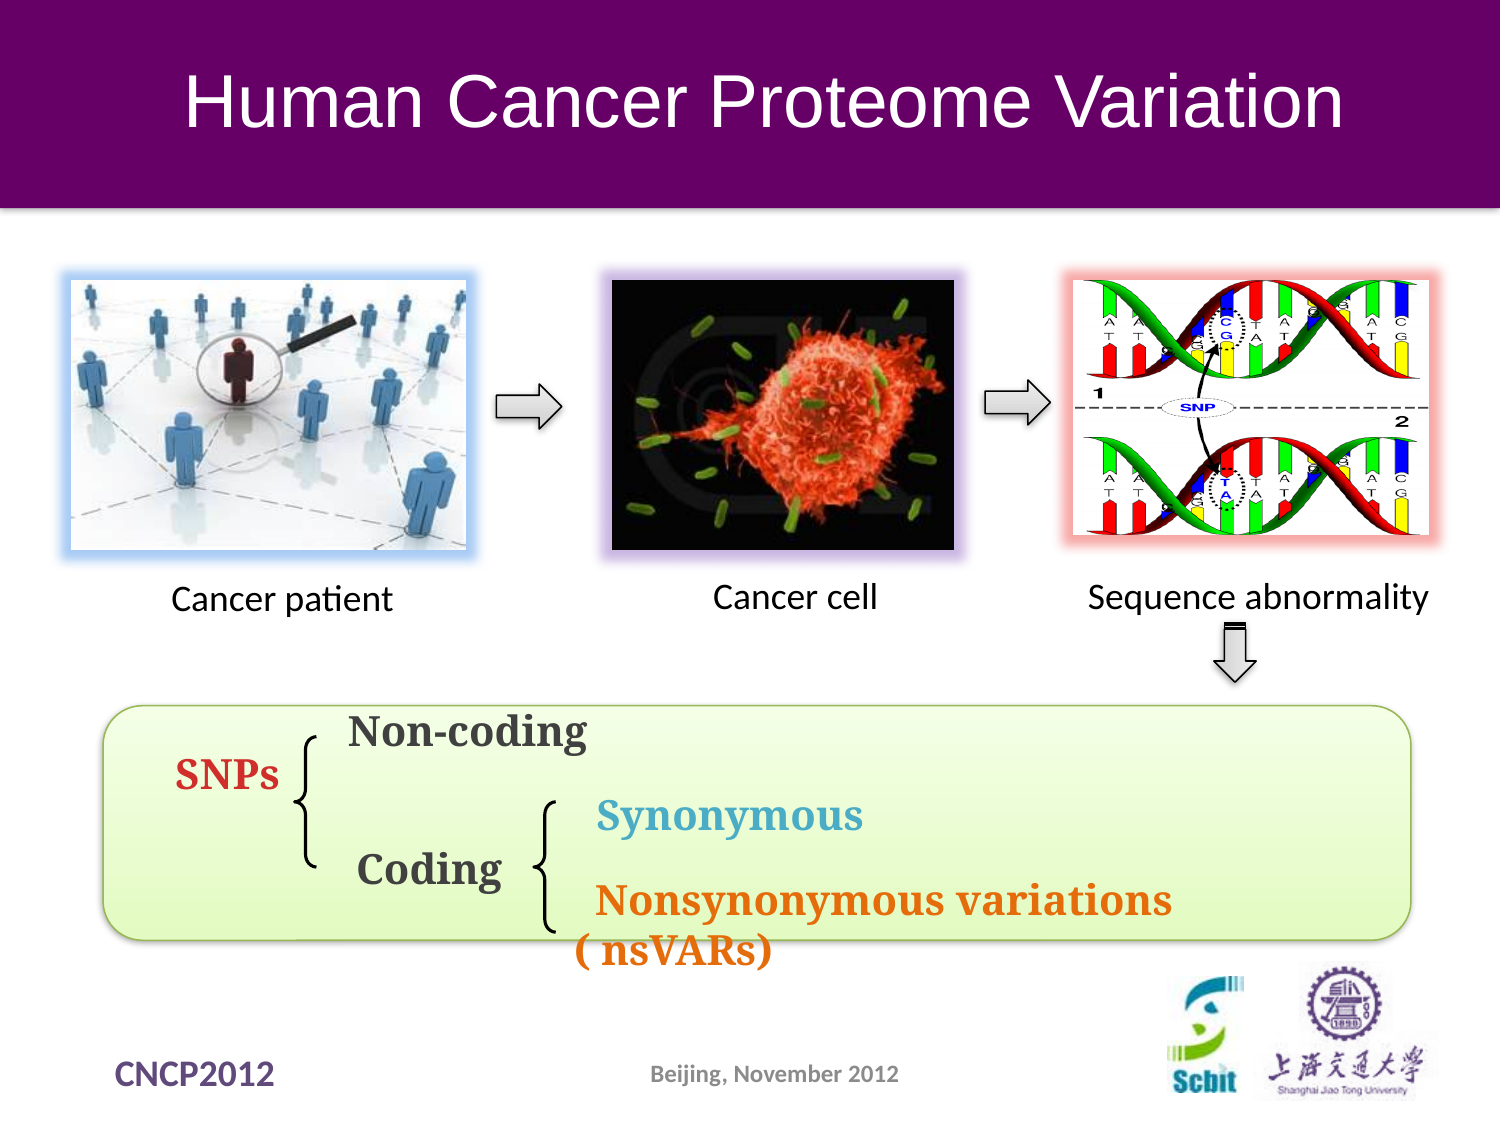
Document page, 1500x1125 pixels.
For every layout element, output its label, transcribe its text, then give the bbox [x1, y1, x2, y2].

picture [1167, 976, 1244, 1093]
text_box Cancer patient [93, 566, 472, 627]
picture [71, 280, 466, 550]
picture [1073, 280, 1429, 535]
text_box Sequence abnormality [1073, 564, 1452, 625]
text_box [495, 383, 563, 430]
text_box Human Cancer Proteome Variation [77, 45, 1452, 233]
picture [612, 280, 955, 550]
text_box Cancer cell [606, 564, 985, 620]
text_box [102, 622, 1412, 941]
text_box [984, 379, 1051, 426]
